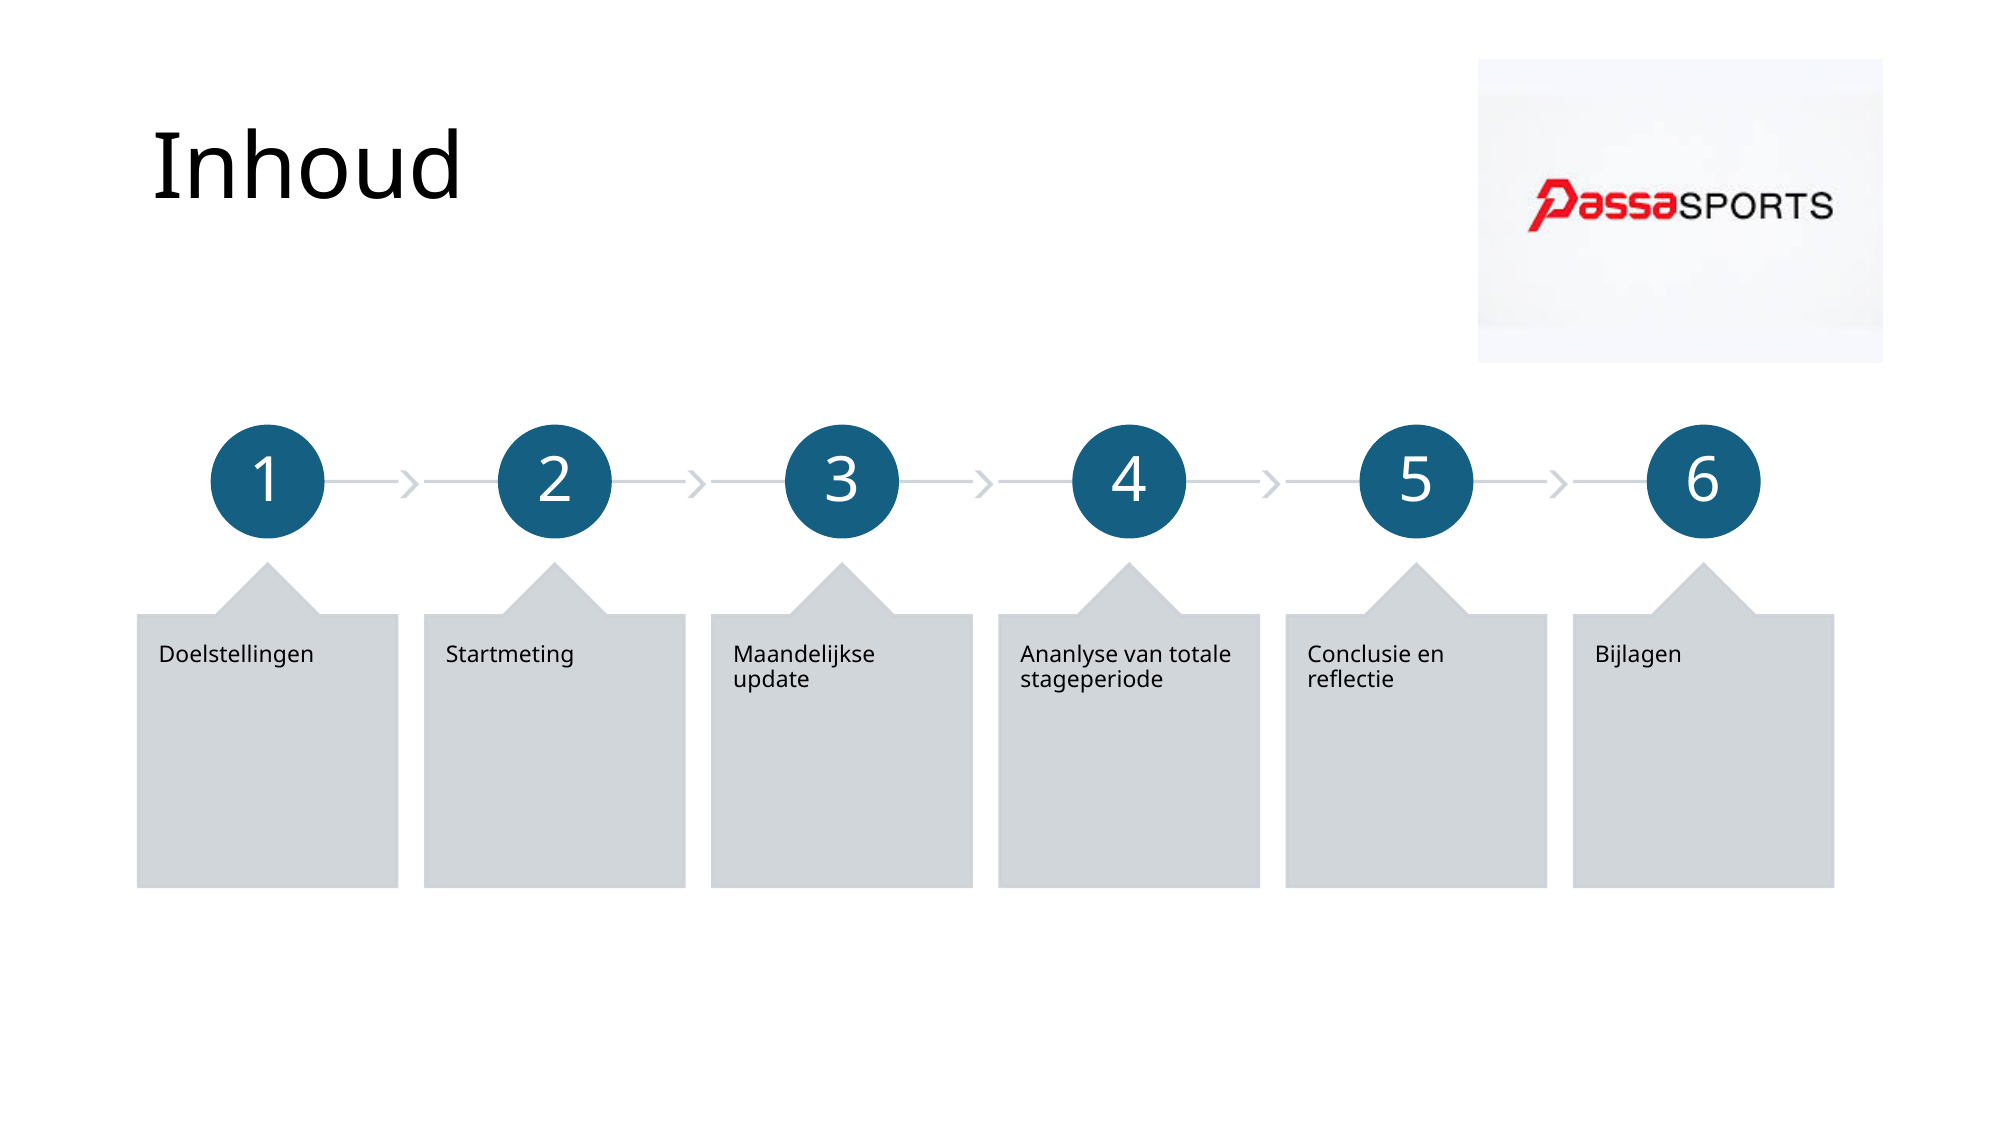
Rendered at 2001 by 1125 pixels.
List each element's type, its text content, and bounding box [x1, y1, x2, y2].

picture [1477, 59, 1884, 364]
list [136, 298, 1863, 1014]
title Inhoud [137, 59, 1477, 278]
